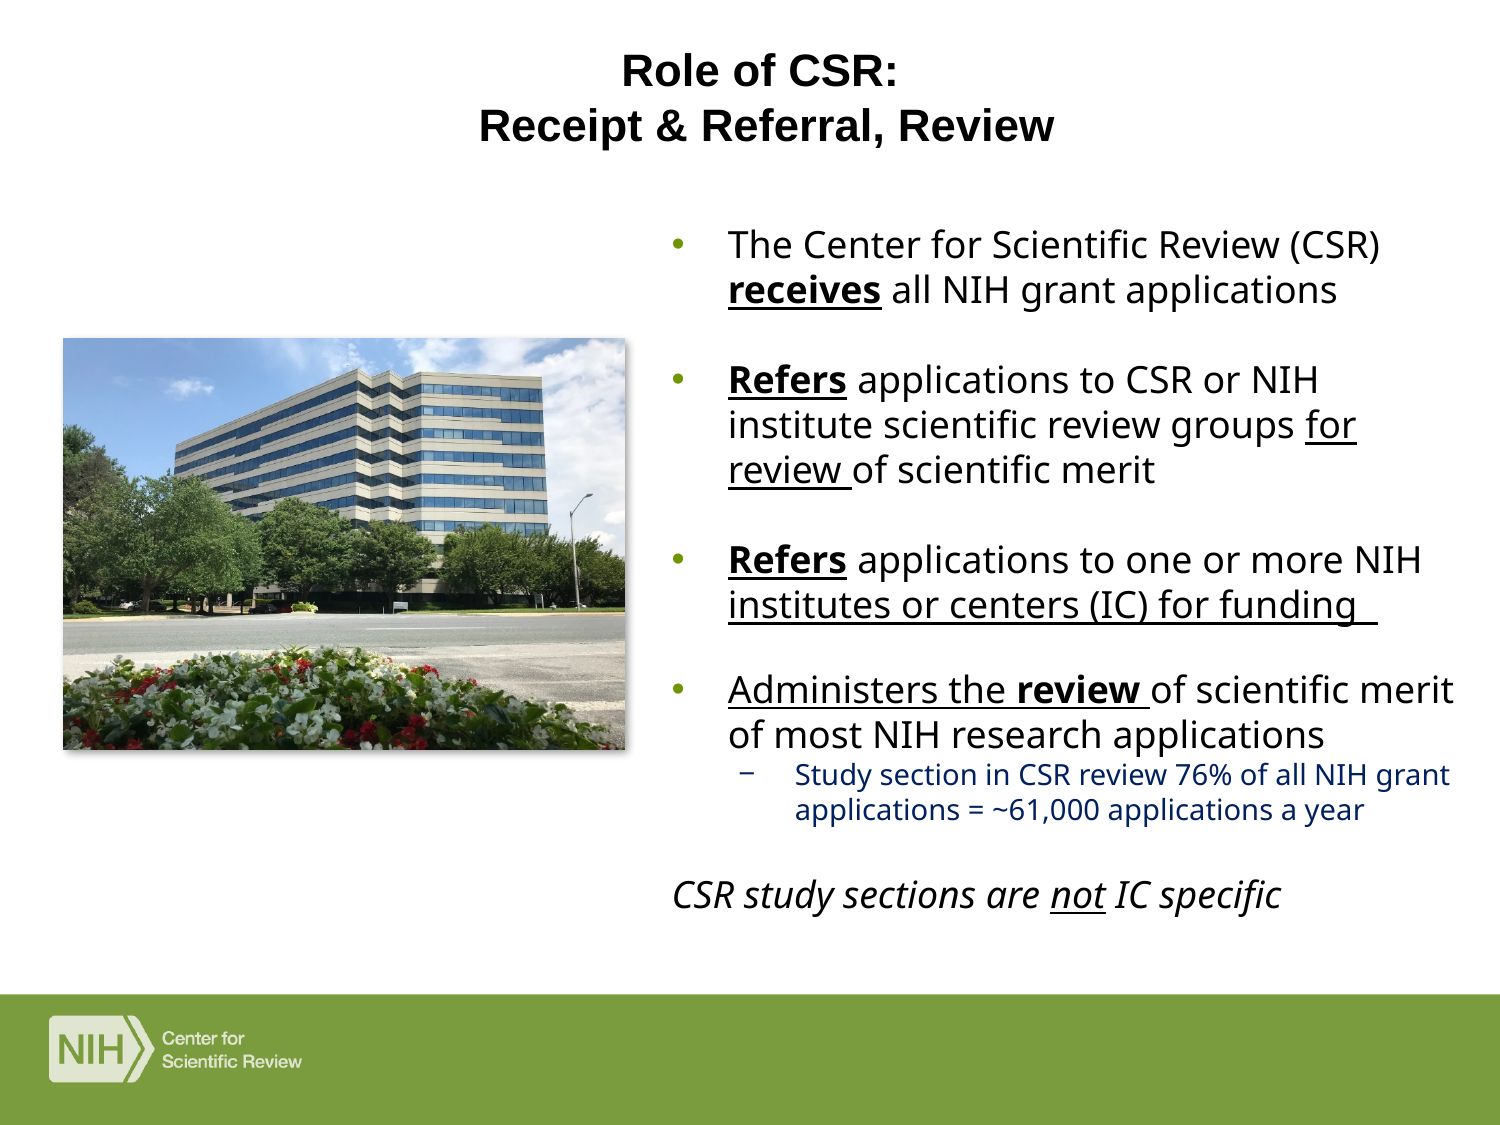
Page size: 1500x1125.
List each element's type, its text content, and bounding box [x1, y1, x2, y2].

text_box The Center for Scientific Review (CSR) receives all NIH grant applications Refers applications to CSR or NIH institute scientific review groups for review of scientific merit Refers applications to one or more NIH institutes or centers (IC) for funding Administers the review of scientific merit of most NIH research applications Study section in CSR review 76% of all NIH grant applications = ~61,000 applications a year CSR study sections are not IC specific [656, 213, 1470, 963]
title Role of CSR: Receipt & Referral, Review [92, 33, 1442, 159]
picture [0, 0, 1500, 1125]
